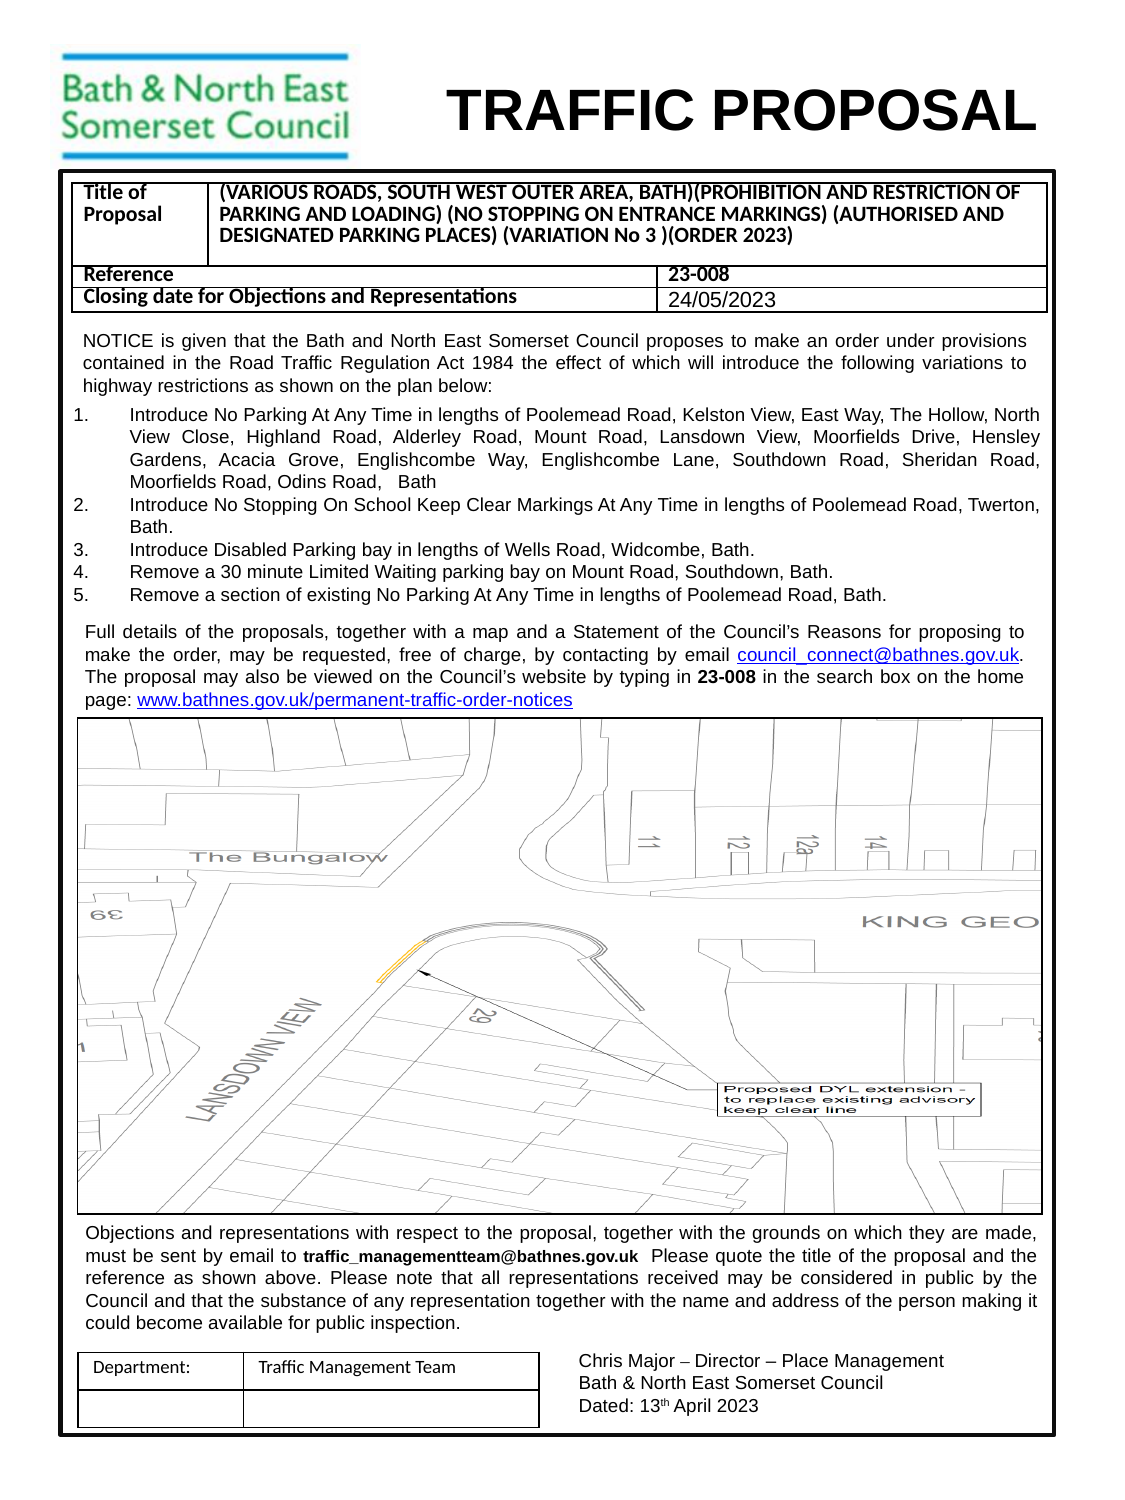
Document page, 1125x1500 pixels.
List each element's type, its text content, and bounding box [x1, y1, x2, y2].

text_box Introduce No Parking At Any Time in lengths of Poolemead Road, Kelston View, East Way, The Hollow, North View Close, Highland Road, Alderley Road, Mount Road, Lansdown View, Moorfields Drive, Hensley Gardens, Acacia Grove, Englishcombe Way, Englishcombe Lane, Southdown Road, Sheridan Road, Moorfields Road, Odins Road, Bath Introduce No Stopping On School Keep Clear Markings At Any Time in lengths of Poolemead Road, Twerton, Bath. Introduce Disabled Parking bay in lengths of Wells Road, Widcombe, Bath. Remove a 30 minute Limited Waiting parking bay on Mount Road, Southdown, Bath. Remove a section of existing No Parking At Any Time in lengths of Poolemead Road, Bath. [58, 395, 1055, 636]
table_cell Closing date for Objections and Representations [73, 288, 656, 311]
text_box NOTICE is given that the Bath and North East Somerset Council proposes to make an order under provisions contained in the Road Traffic Regulation Act 1984 the effect of which will introduce the following variations to highway restrictions as shown on the plan below: [67, 321, 1042, 395]
text_box [58, 169, 1056, 1437]
table_header Title of Proposal [73, 184, 207, 265]
picture [49, 44, 361, 170]
picture [77, 718, 1042, 1214]
table_header Traffic Management Team [244, 1353, 538, 1389]
table_cell [79, 1391, 243, 1427]
table_cell Reference [73, 267, 656, 287]
text_box TRAFFIC PROPOSAL [397, 64, 1088, 143]
table_header (VARIOUS ROADS, SOUTH WEST OUTER AREA, BATH)(PROHIBITION AND RESTRICTION OF PARKING AND LOADING) (NO STOPPING ON ENTRANCE MARKINGS) (AUTHORISED AND DESIGNATED PARKING PLACES) (VARIATION No 3 )(ORDER 2023) [209, 184, 1046, 265]
table_cell 24/05/2023 [658, 288, 1046, 311]
table_cell [244, 1391, 538, 1427]
table_header Department: [79, 1353, 243, 1389]
table_cell 23-008 [658, 267, 1046, 287]
text_box Objections and representations with respect to the proposal, together with the grounds on which they are made, must be sent by email to traffic_managementteam@bathnes.gov.uk Please quote the title of the proposal and the reference as shown above. Please note that all representations received may be considered in public by the Council and that the substance of any representation together with the name and address of the person making it could become available for public inspection. [70, 1213, 1052, 1364]
text_box Full details of the proposals, together with a map and a Statement of the Council’s Reasons for proposing to make the order, may be requested, free of charge, by contacting by email council_connect@bathnes.gov.uk. The proposal may also be viewed on the Council’s website by typing in 23-008 in the search box on the home page: www.bathnes.gov.uk/permanent-traffic-order-notices [70, 590, 1039, 741]
text_box Chris Major – Director – Place Management Bath & North East Somerset Council Dated: 13th April 2023 [563, 1341, 1048, 1424]
